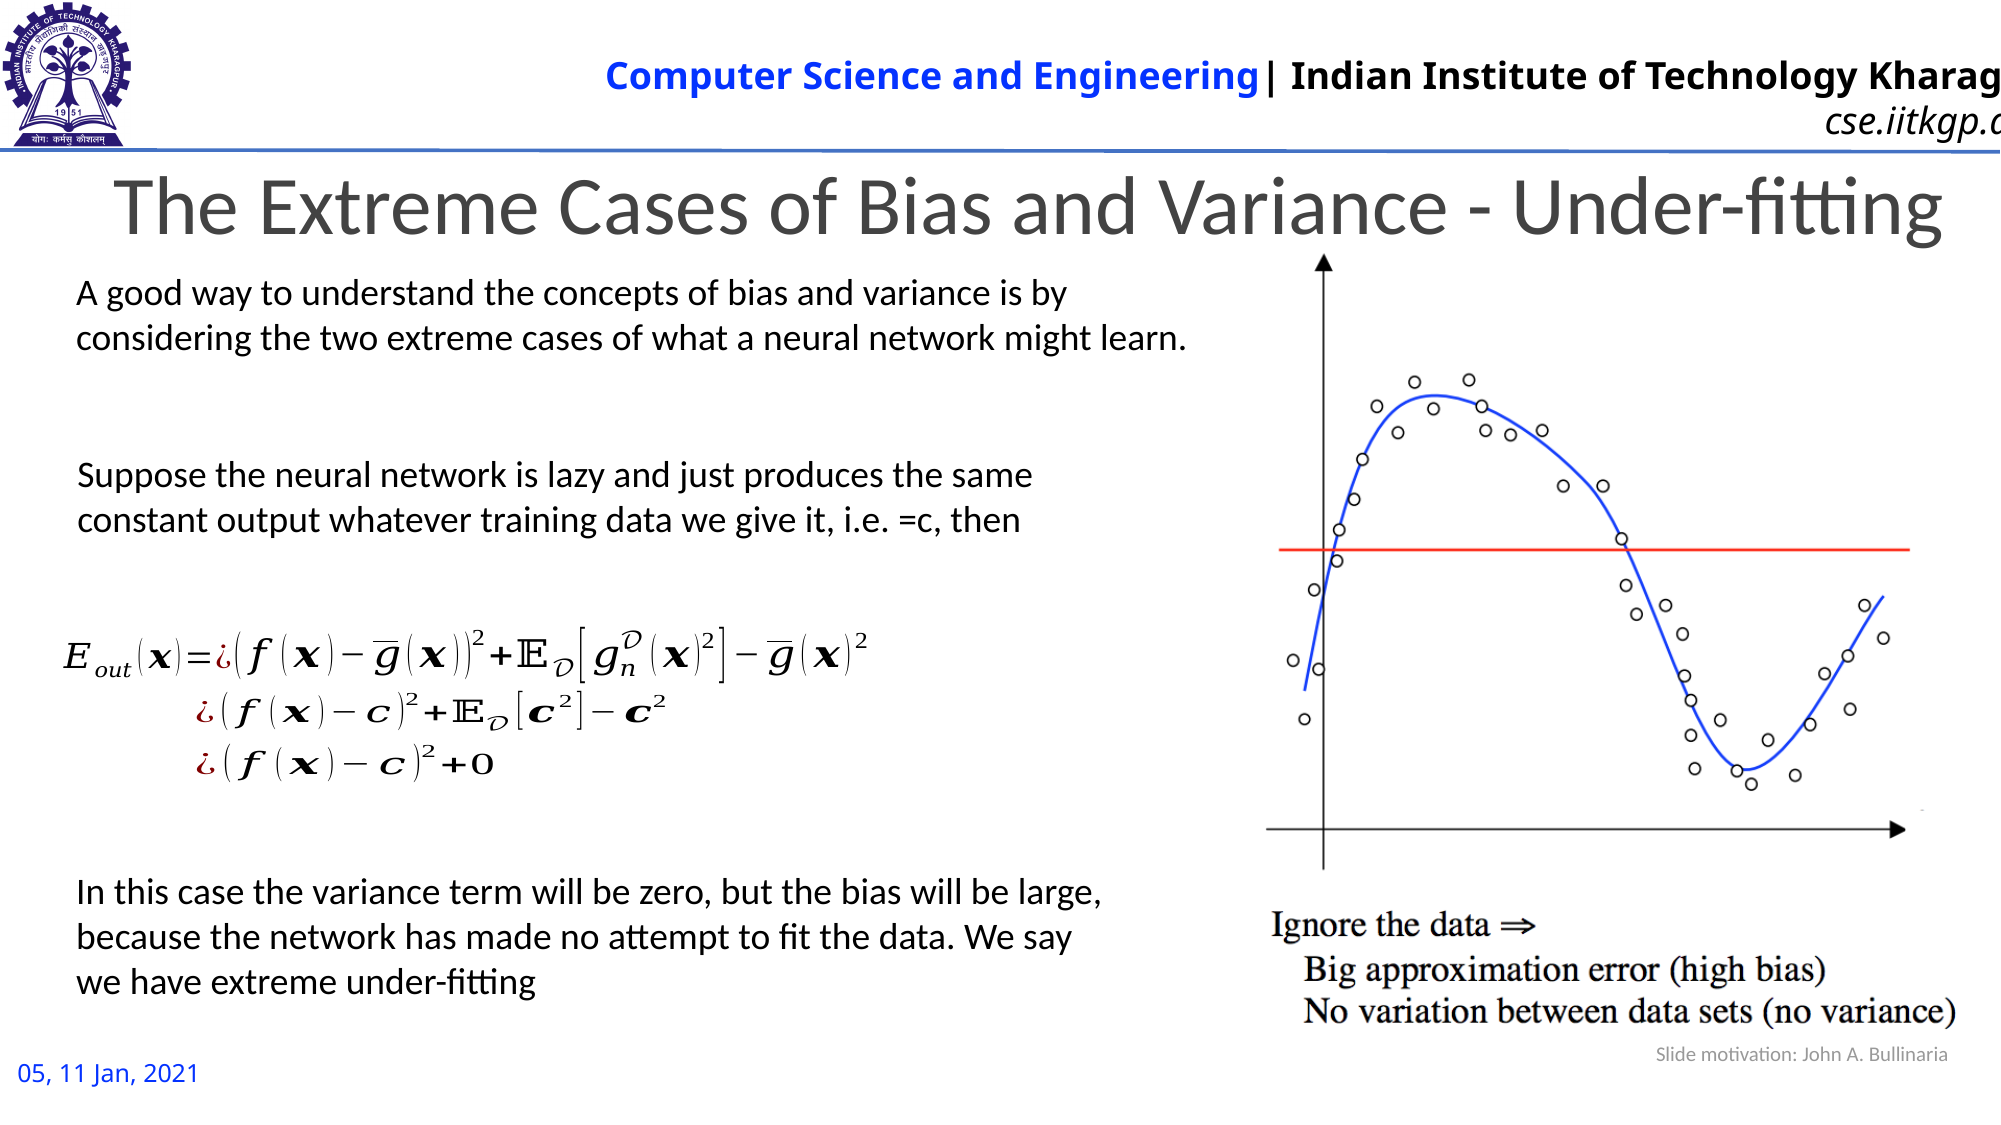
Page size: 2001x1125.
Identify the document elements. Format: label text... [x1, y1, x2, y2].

picture [1213, 241, 1979, 1053]
picture [2, 2, 131, 147]
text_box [61, 624, 867, 786]
text_box A good way to understand the concepts of bias and variance is by considering the two extreme cases of what a neural network might learn. [61, 260, 1213, 366]
text_box Slide motivation: John A. Bullinaria [1641, 1025, 1998, 1086]
text_box In this case the variance term will be zero, but the bias will be large, because the network has made no attempt to fit the data. We say we have extreme under-fitting [61, 859, 1122, 1010]
text_box The Extreme Cases of Bias and Variance - Under-fitting [61, 136, 1998, 232]
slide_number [2, 1042, 331, 1103]
